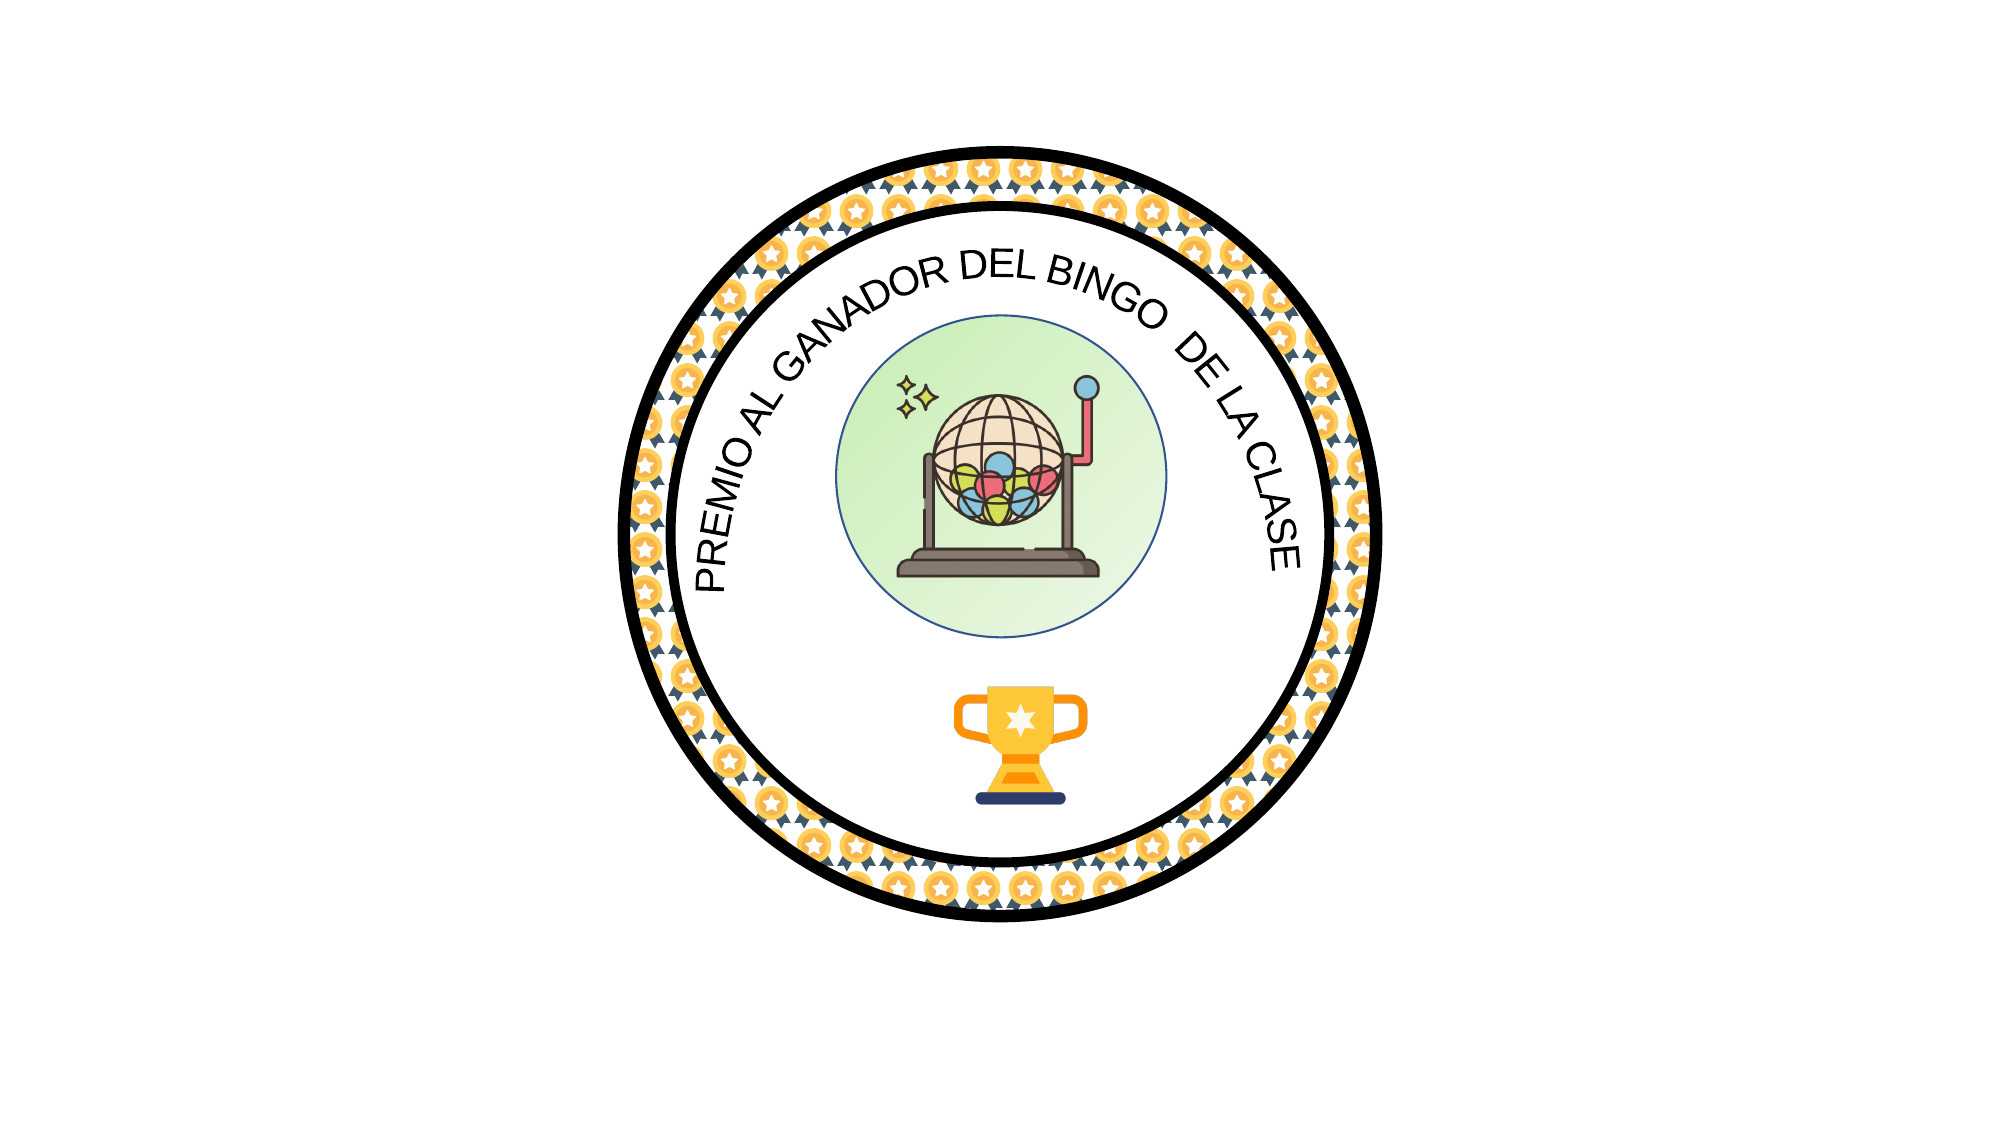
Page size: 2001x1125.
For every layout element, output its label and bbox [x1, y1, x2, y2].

text_box [623, 152, 1377, 919]
